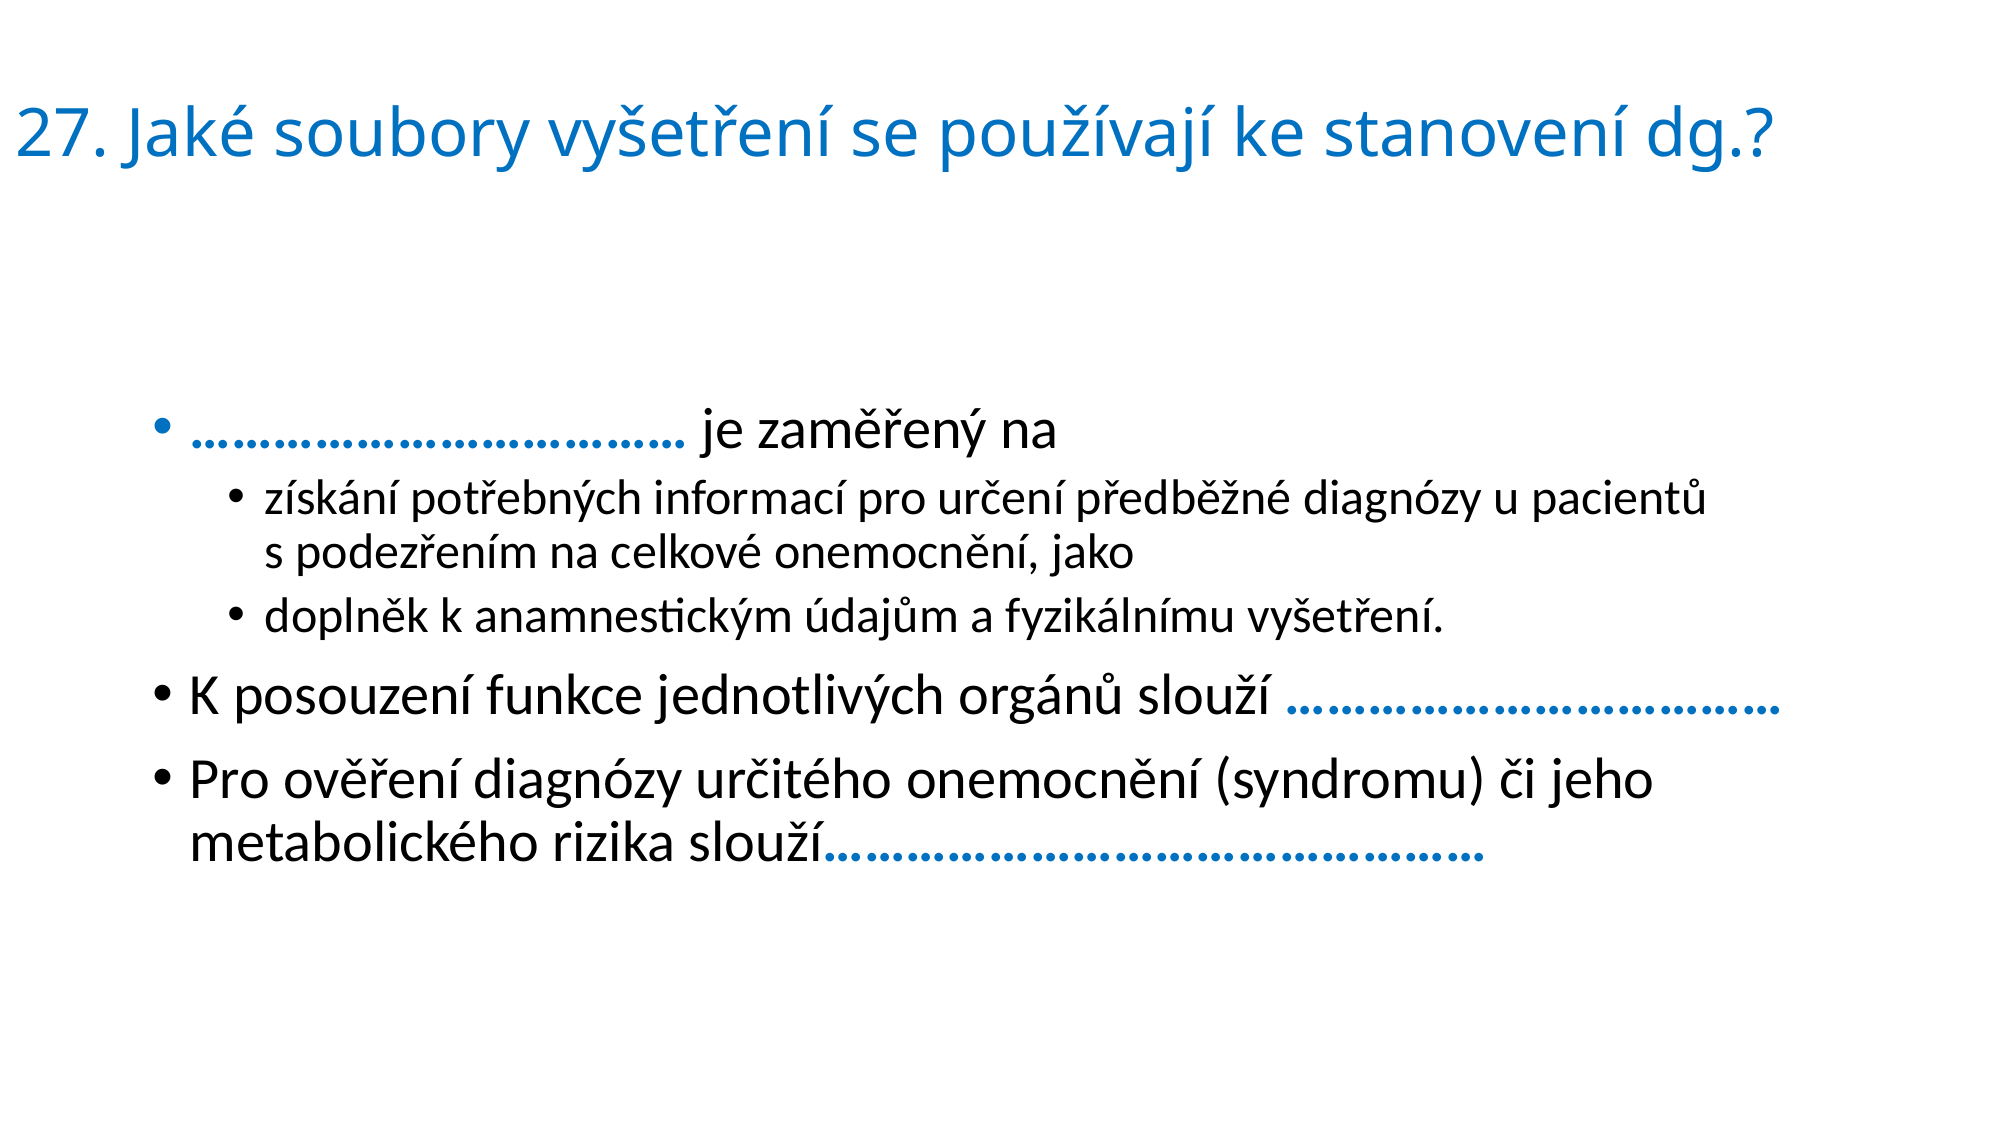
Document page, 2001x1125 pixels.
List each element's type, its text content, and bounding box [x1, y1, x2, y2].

list ……………………………… je zaměřený na získání potřebných informací pro určení předběžné diagnózy u pacientů s podezřením na celkové onemocnění, jako doplněk k anamnestickým údajům a fyzikálnímu vyšetření. K posouzení funkce jednotlivých orgánů slouží ……………………………… Pro ověření diagnózy určitého onemocnění (syndromu) či jeho metabolického rizika slouží………………………………………… [137, 299, 1863, 1014]
title 27. Jaké soubory vyšetření se používají ke stanovení dg.? [0, 17, 2000, 181]
